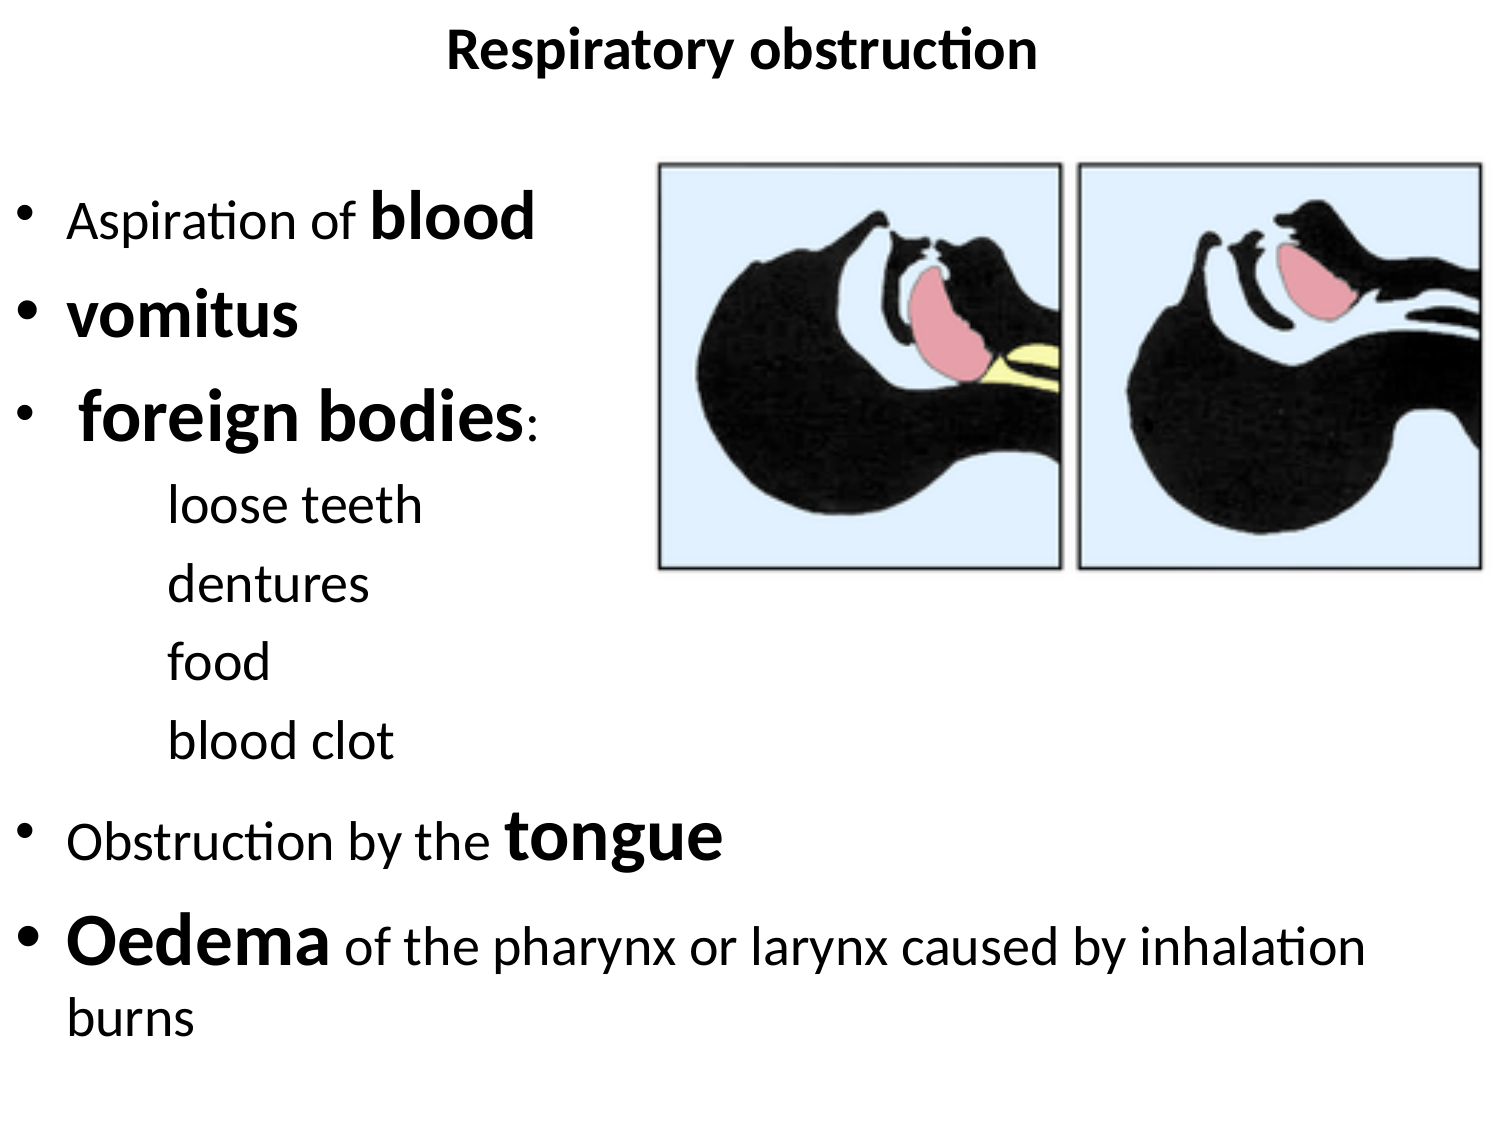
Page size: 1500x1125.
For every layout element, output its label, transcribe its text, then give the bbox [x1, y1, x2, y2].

picture [641, 149, 1500, 588]
list Aspiration of blood vomitus foreign bodies: loose teeth dentures food blood clot Obstruction by the tongue Oedema of the pharynx or larynx caused by inhalation burns [0, 162, 1500, 1063]
title Respiratory obstruction [0, 0, 1500, 150]
